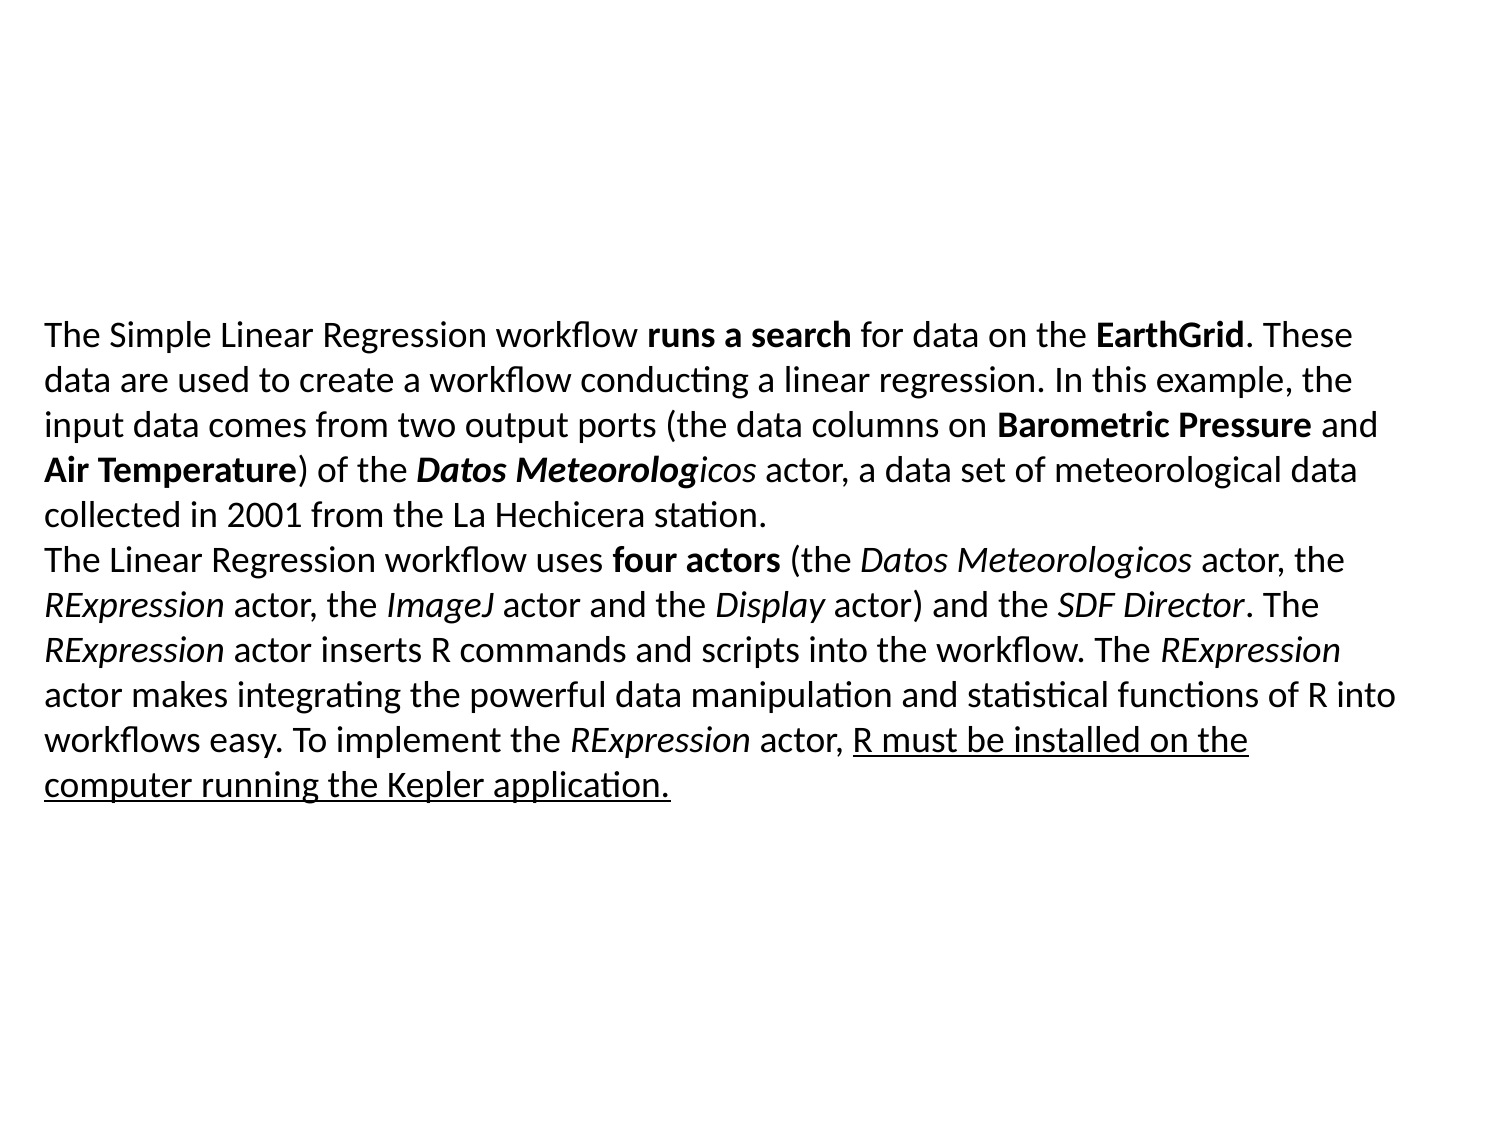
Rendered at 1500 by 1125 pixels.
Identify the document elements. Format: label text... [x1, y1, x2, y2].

text_box The Simple Linear Regression workflow runs a search for data on the EarthGrid. These data are used to create a workflow conducting a linear regression. In this example, the input data comes from two output ports (the data columns on Barometric Pressure and Air Temperature) of the Datos Meteorologicos actor, a data set of meteorological data collected in 2001 from the La Hechicera station. The Linear Regression workflow uses four actors (the Datos Meteorologicos actor, the RExpression actor, the ImageJ actor and the Display actor) and the SDF Director. The RExpression actor inserts R commands and scripts into the workflow. The RExpression actor makes integrating the powerful data manipulation and statistical functions of R into workflows easy. To implement the RExpression actor, R must be installed on the computer running the Kepler application. [29, 302, 1471, 813]
